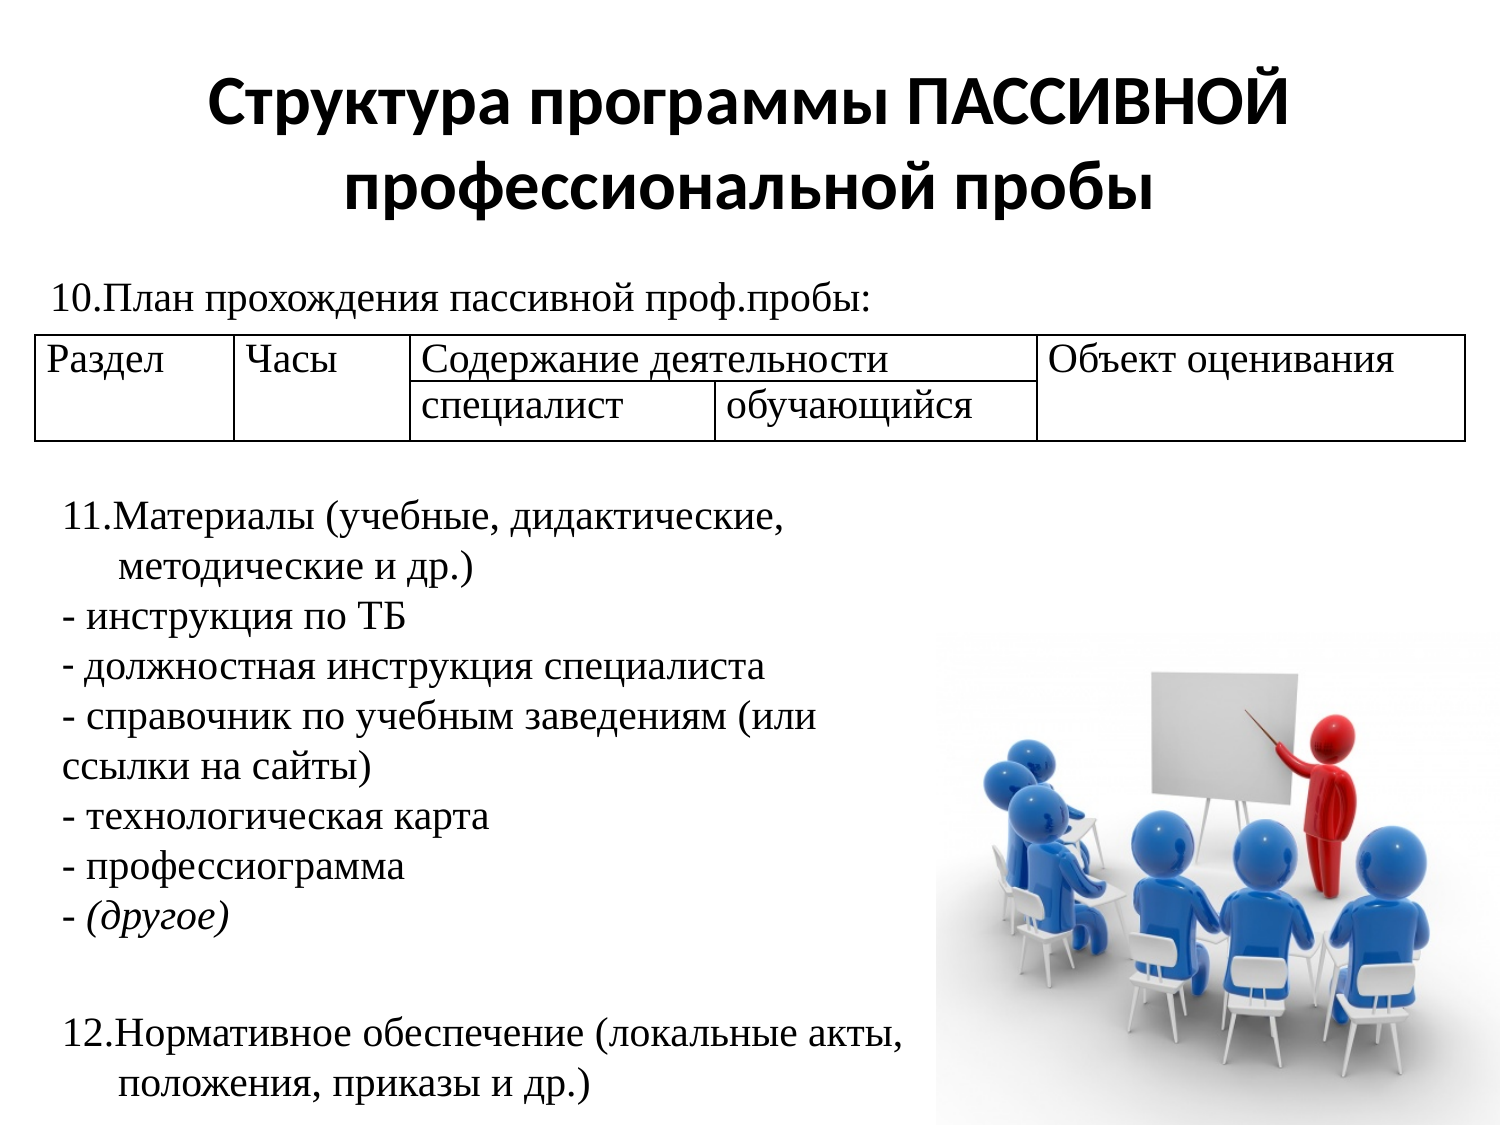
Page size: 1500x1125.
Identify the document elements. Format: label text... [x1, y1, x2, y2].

picture [936, 632, 1500, 1125]
table_cell обучающийся [716, 382, 1036, 440]
text_box 11.Материалы (учебные, дидактические, методические и др.) - инструкция по ТБ - должностная инструкция специалиста - справочник по учебным заведениям (или ссылки на сайты) - технологическая карта - профессиограмма - (другое) 12.Нормативное обеспечение (локальные акты, положения, приказы и др.) [46, 480, 938, 973]
table_header Содержание деятельности [411, 336, 1036, 380]
table_header Раздел [36, 336, 233, 440]
table_header Часы [235, 336, 409, 440]
list 10.План прохождения пассивной проф.пробы: [35, 262, 1500, 329]
table_cell специалист [411, 382, 714, 440]
title Структура программы ПАССИВНОЙ профессиональной пробы [75, 45, 1425, 233]
table_header Объект оценивания [1038, 336, 1464, 440]
